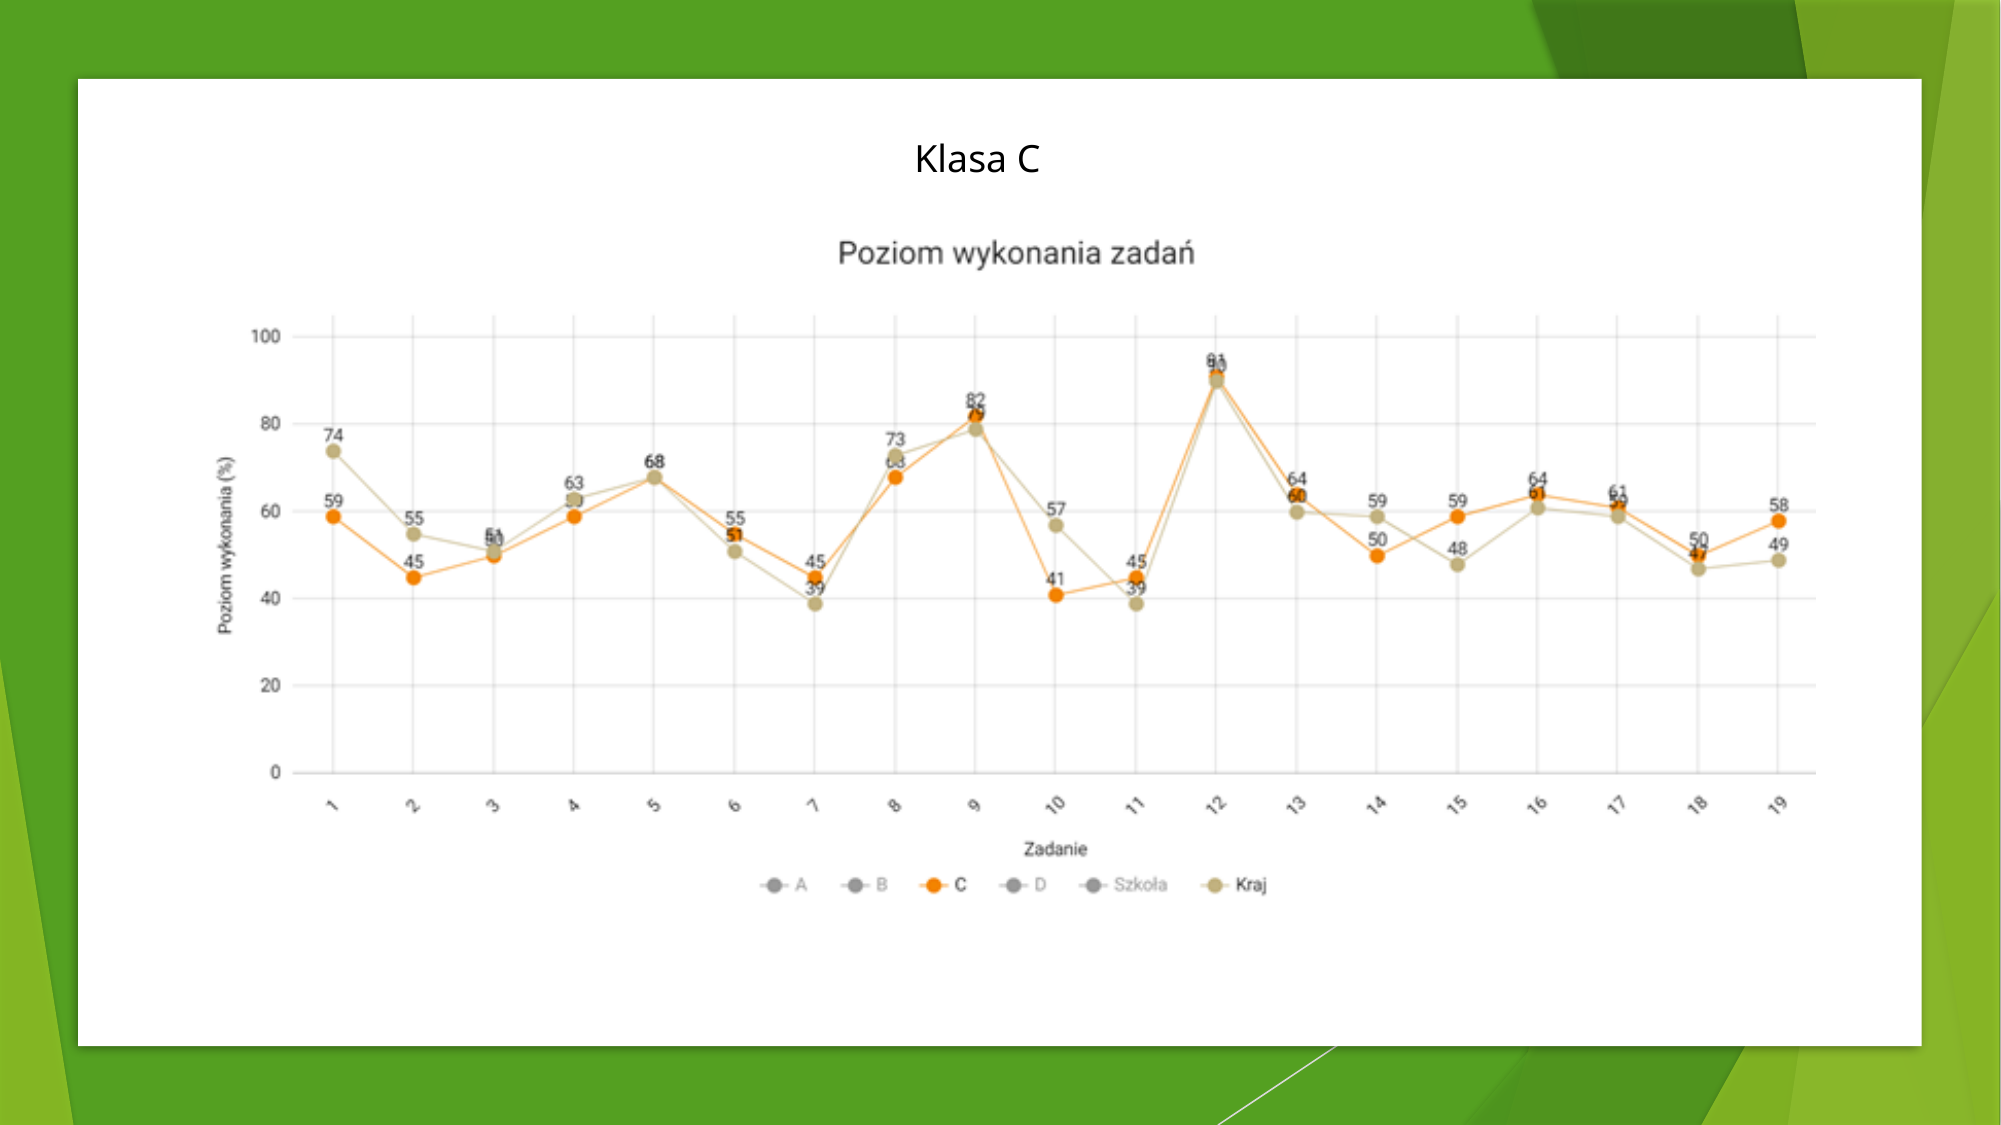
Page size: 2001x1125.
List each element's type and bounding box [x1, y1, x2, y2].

picture [184, 206, 1817, 918]
text_box [0, 0, 2000, 1125]
